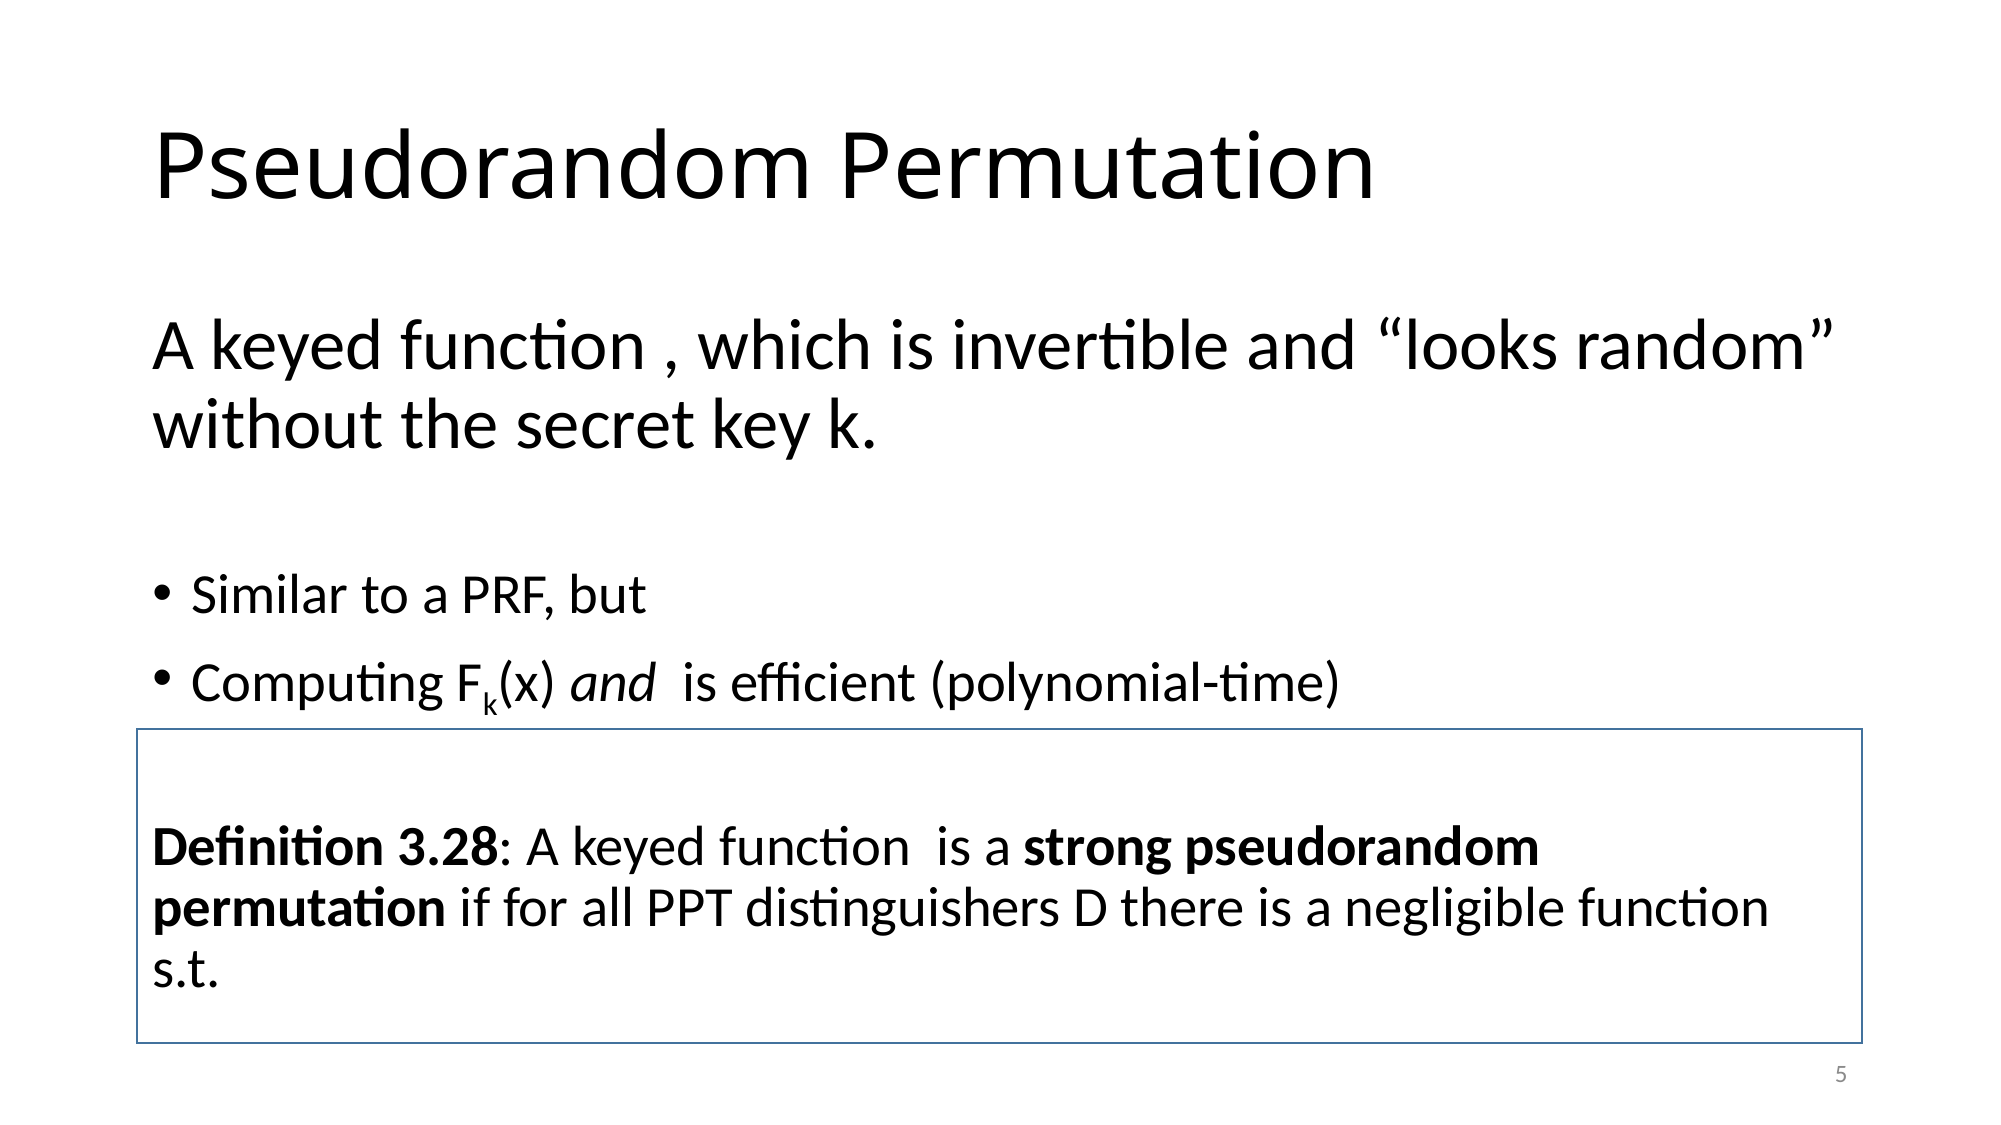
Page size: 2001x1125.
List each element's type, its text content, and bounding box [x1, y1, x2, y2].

title Pseudorandom Permutation [137, 59, 1863, 278]
text_box [136, 728, 1863, 1044]
slide_number 5 [1412, 1044, 1863, 1103]
